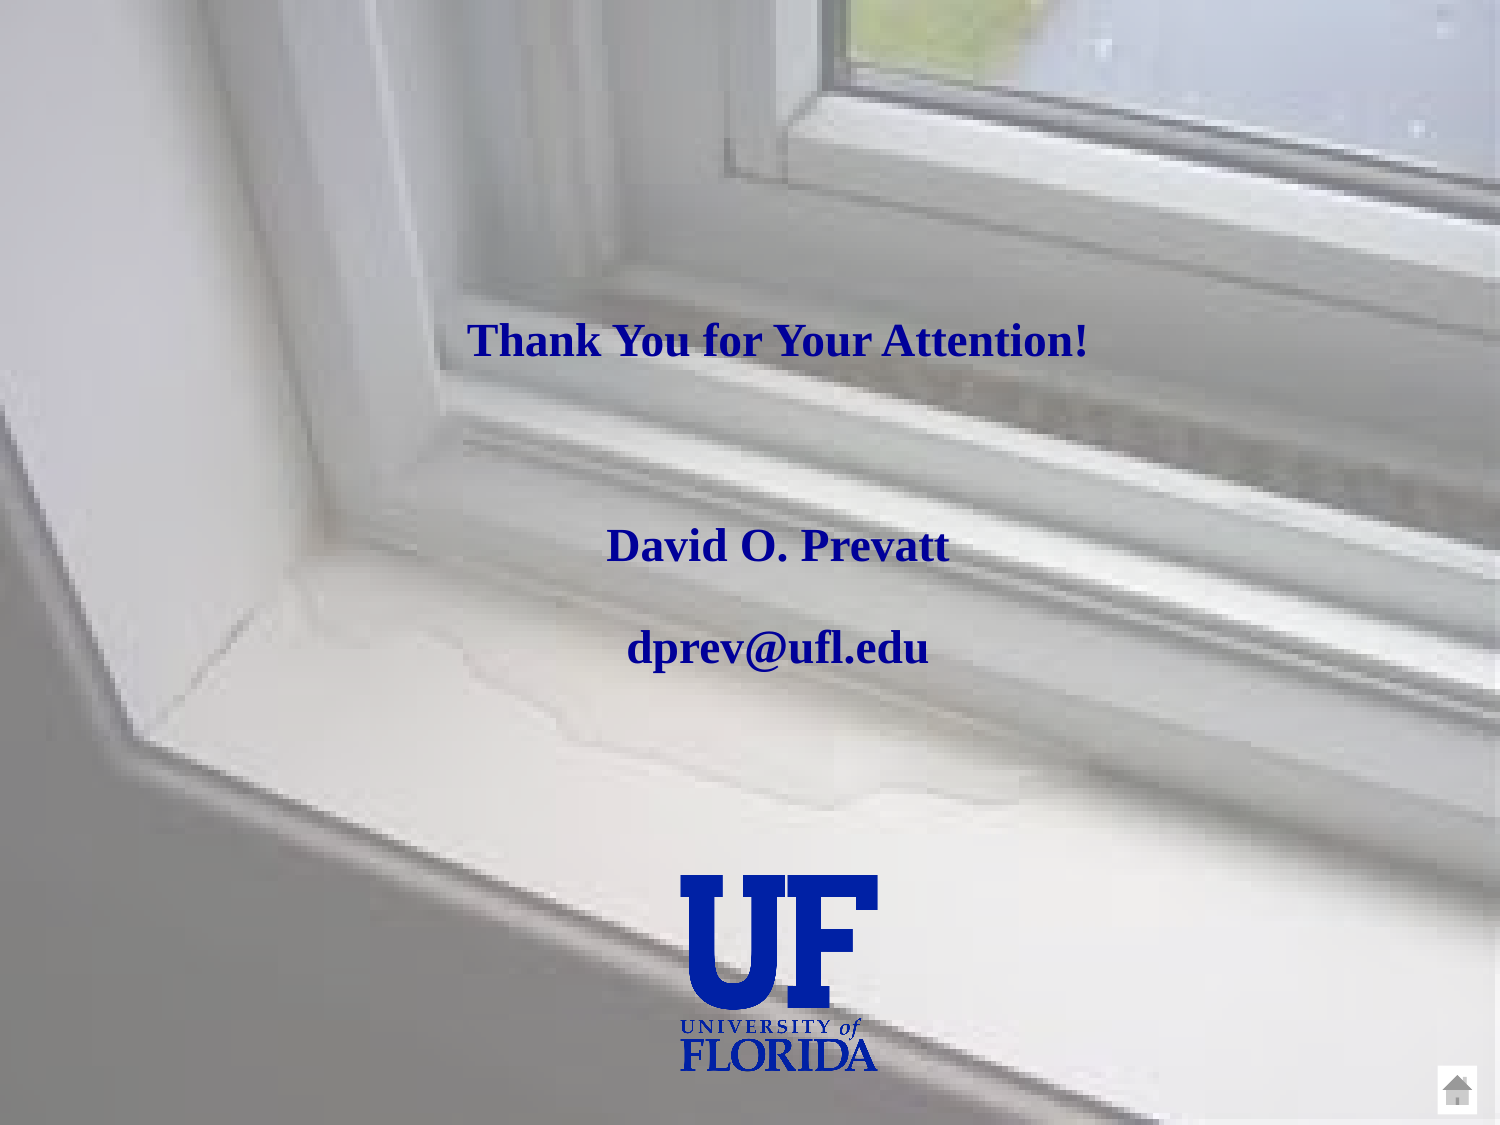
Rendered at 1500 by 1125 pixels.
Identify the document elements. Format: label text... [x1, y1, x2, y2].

text_box Thank You for Your Attention! David O. Prevatt dprev@ufl.edu [131, 308, 1426, 685]
table_header Glazing type [0, 0, 1500, 1125]
text_box [1437, 1065, 1478, 1115]
picture [679, 874, 878, 1072]
